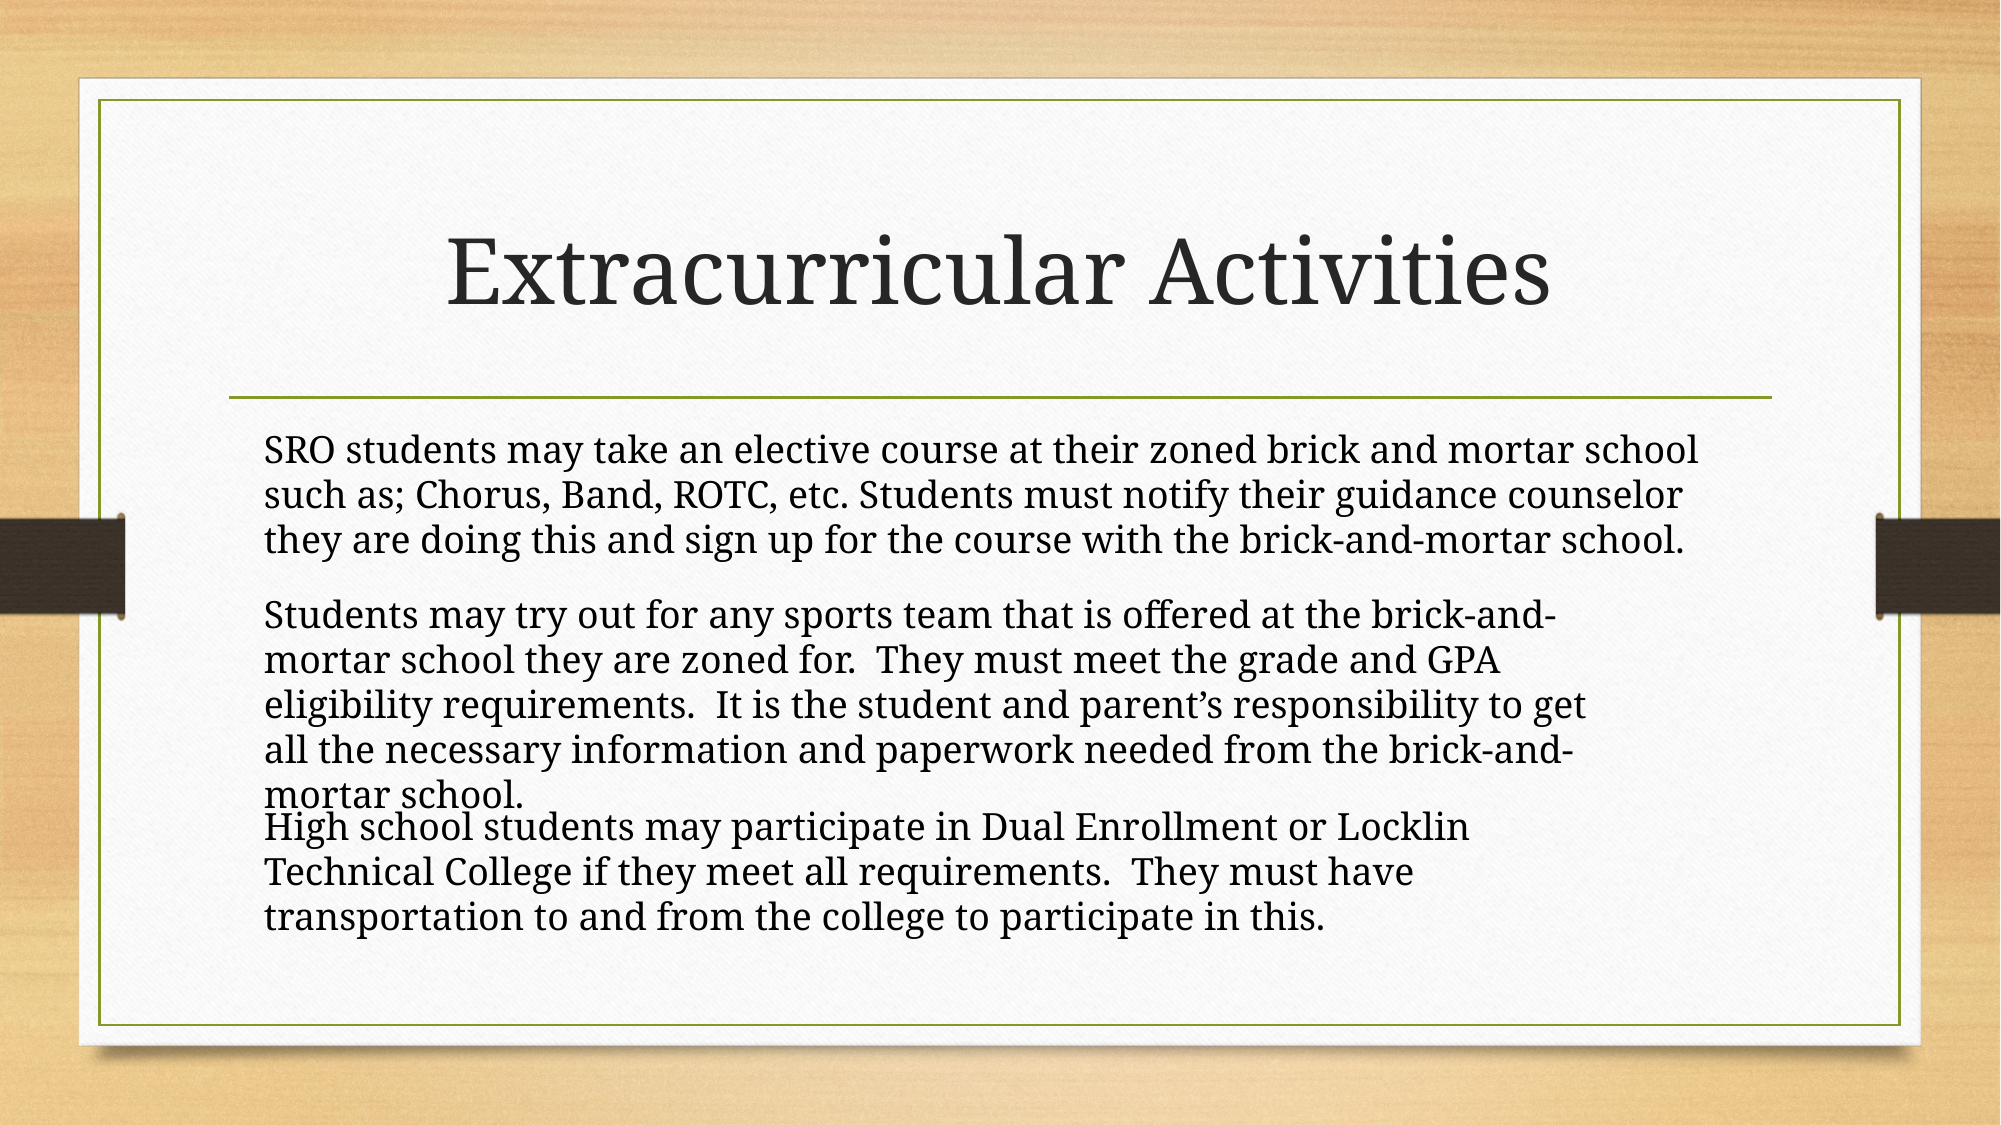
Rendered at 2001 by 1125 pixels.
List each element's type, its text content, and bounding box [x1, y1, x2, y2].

text_box High school students may participate in Dual Enrollment or Locklin Technical College if they meet all requirements. They must have transportation to and from the college to participate in this. [249, 795, 1597, 946]
text_box SRO students may take an elective course at their zoned brick and mortar school such as; Chorus, Band, ROTC, etc. Students must notify their guidance counselor they are doing this and sign up for the course with the brick-and-mortar school. [249, 418, 1732, 569]
picture [0, 0, 2001, 1125]
title Extracurricular Activities [212, 161, 1788, 375]
text_box Students may try out for any sports team that is offered at the brick-and-mortar school they are zoned for. They must meet the grade and GPA eligibility requirements. It is the student and parent’s responsibility to get all the necessary information and paperwork needed from the brick-and-mortar school. [249, 583, 1617, 824]
